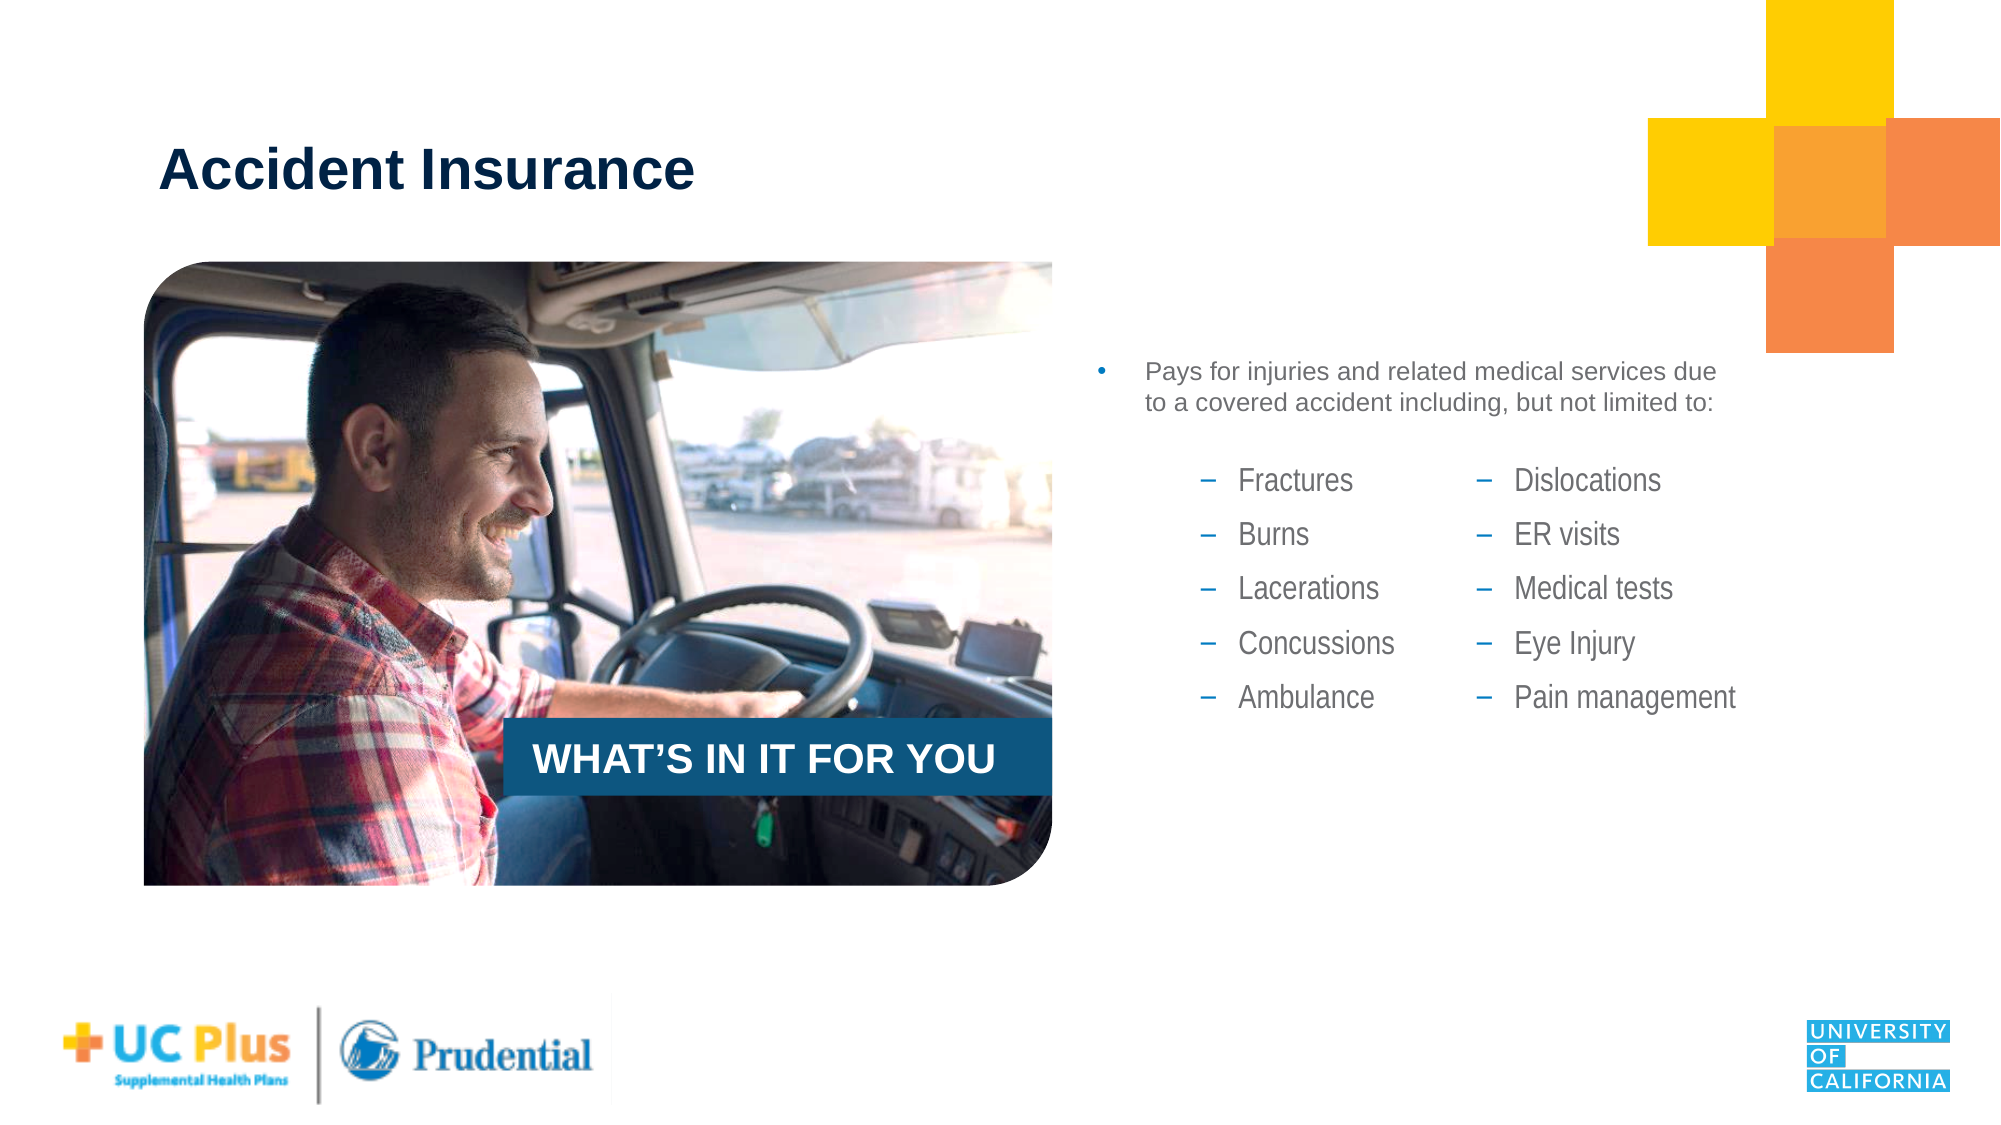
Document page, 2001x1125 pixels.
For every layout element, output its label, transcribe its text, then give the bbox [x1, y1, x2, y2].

text_box Accident Insurance [143, 123, 1165, 220]
picture [143, 261, 1053, 886]
text_box Dislocations ER visits Medical tests Eye Injury Pain management [1405, 446, 1775, 678]
text_box Fractures Burns Lacerations Concussions Ambulance [1129, 454, 1495, 749]
text_box Pays for injuries and related medical services due to a covered accident including, but not limited to: [1082, 347, 1741, 454]
picture [52, 993, 612, 1105]
